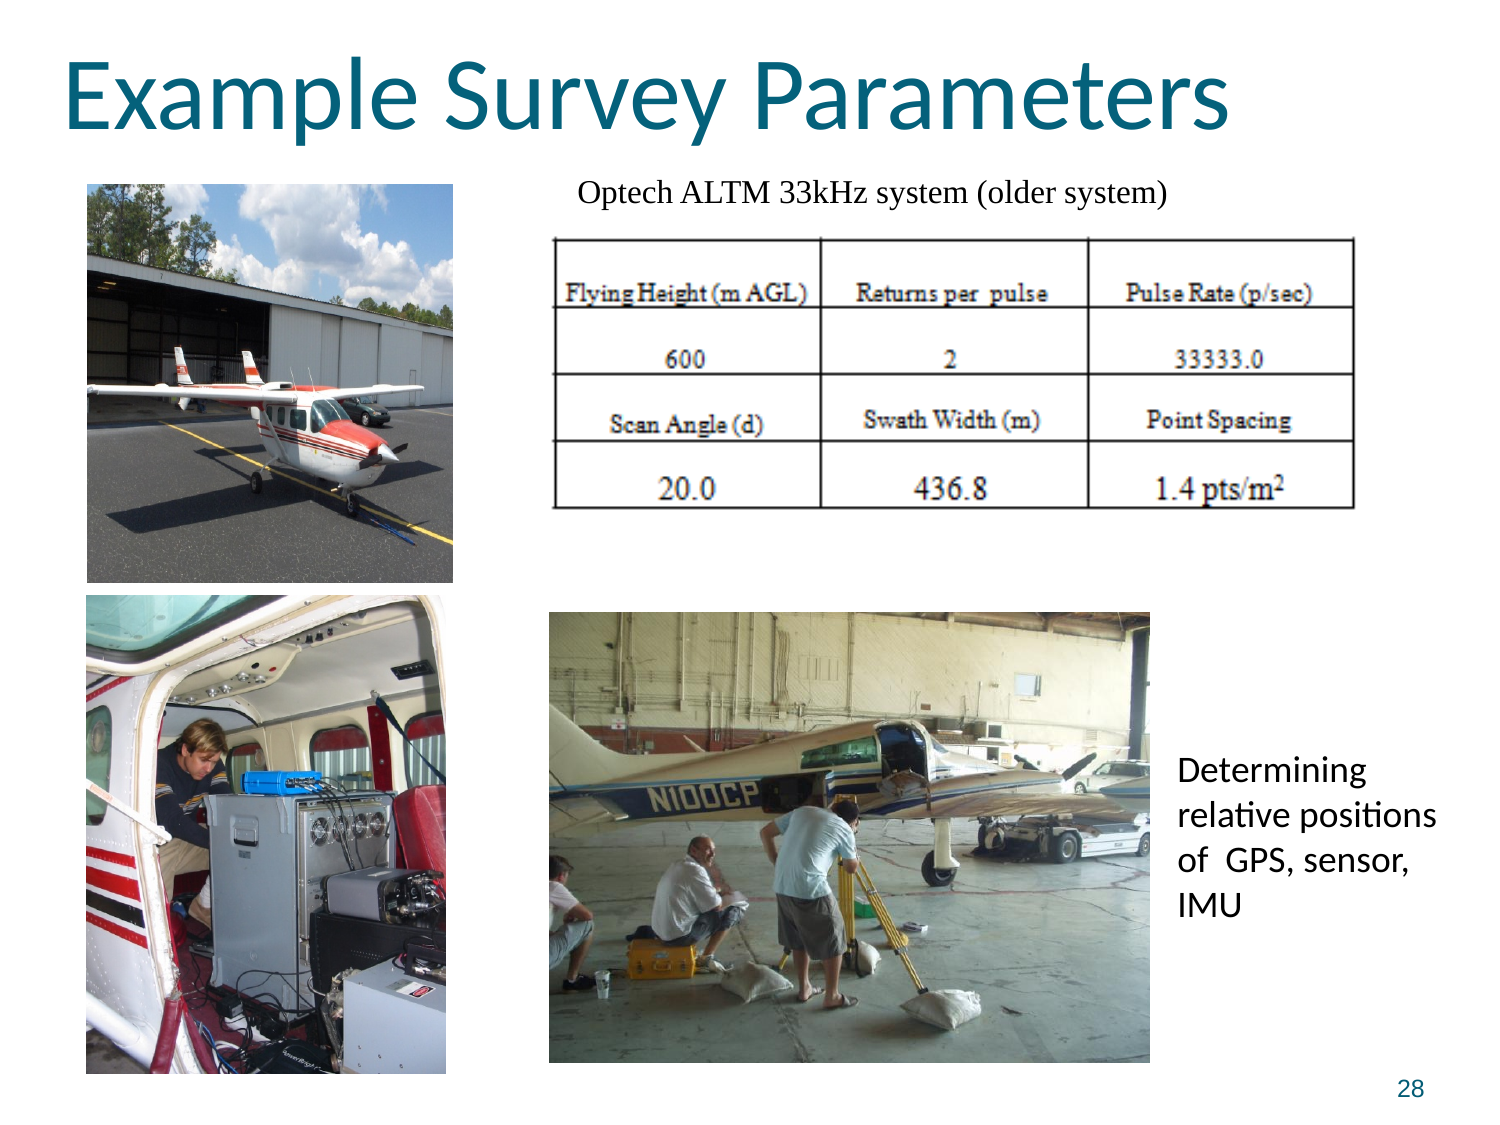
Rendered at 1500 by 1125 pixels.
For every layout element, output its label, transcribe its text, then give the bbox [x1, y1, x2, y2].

picture [87, 184, 453, 584]
picture [549, 612, 1151, 1063]
slide_number 28 [1299, 1042, 1425, 1103]
text_box Optech ALTM 33kHz system (older system) [562, 162, 1225, 211]
picture [86, 595, 446, 1074]
picture [524, 212, 1375, 538]
title Example Survey Parameters [62, 1, 1413, 150]
text_box Determining relative positions of GPS, sensor, IMU [1162, 737, 1463, 933]
